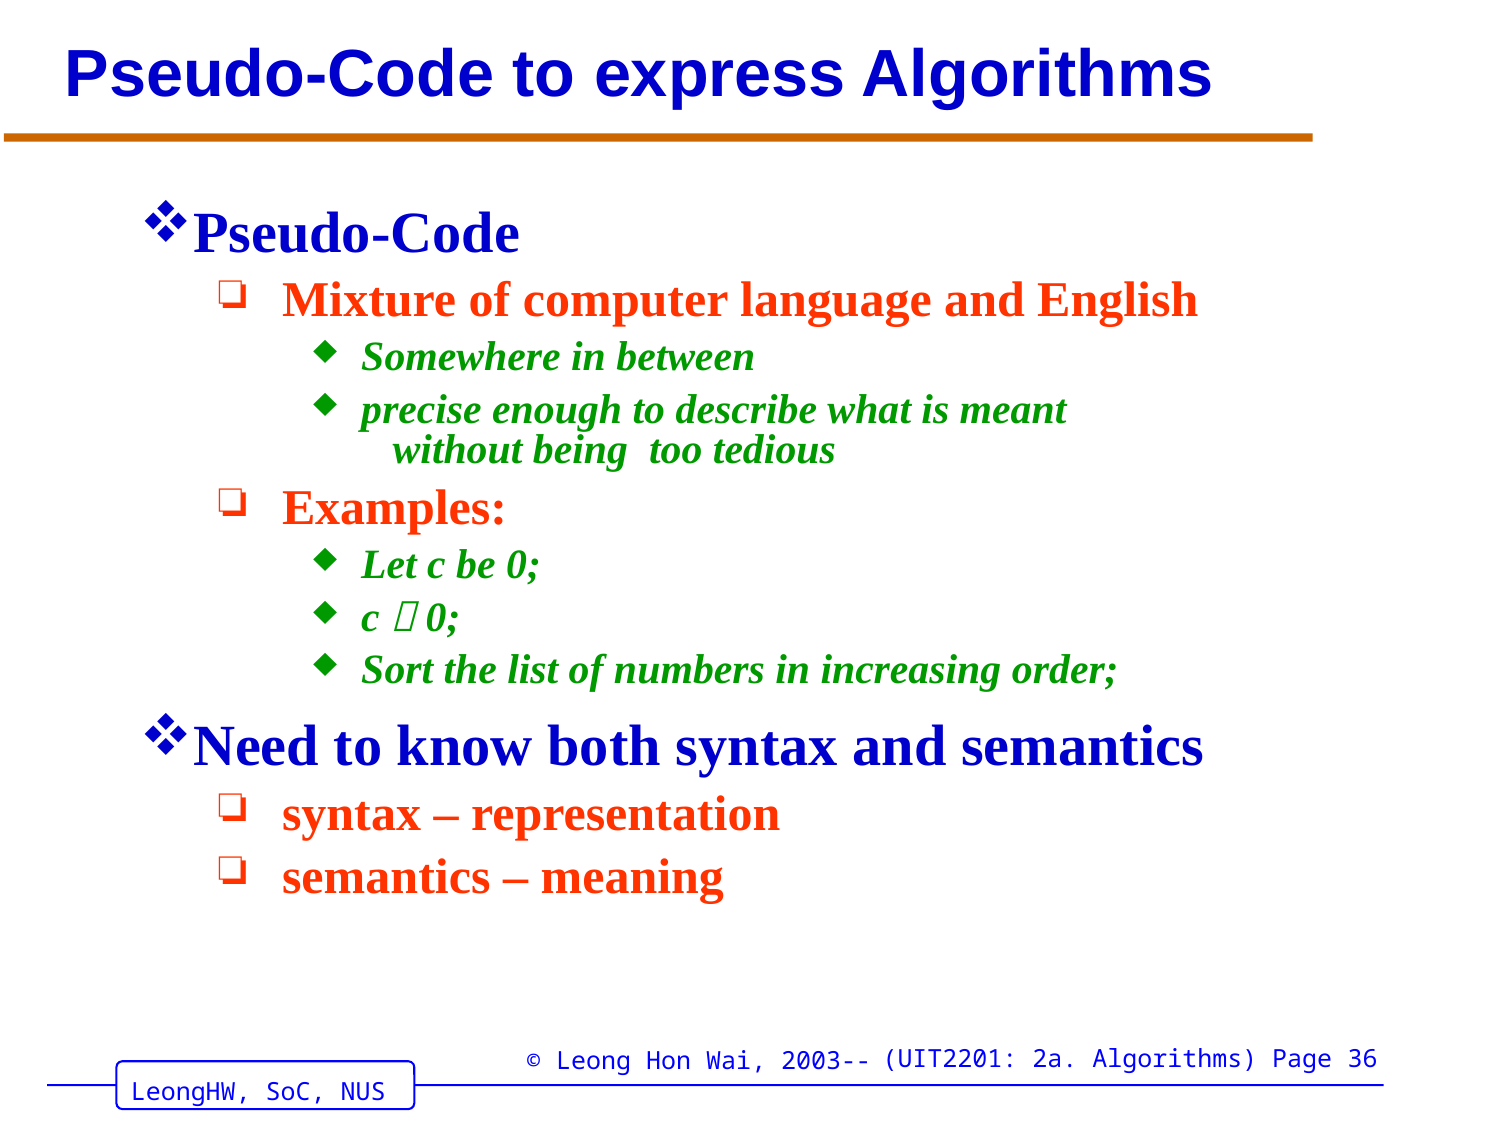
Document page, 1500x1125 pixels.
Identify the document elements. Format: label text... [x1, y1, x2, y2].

list Pseudo-Code Mixture of computer language and English Somewhere in between precise enough to describe what is meant without being too tedious Examples: Let c be 0; c  0; Sort the list of numbers in increasing order; Need to know both syntax and semantics syntax – representation semantics – meaning [124, 199, 1376, 1001]
title Pseudo-Code to express Algorithms [49, 24, 1396, 126]
